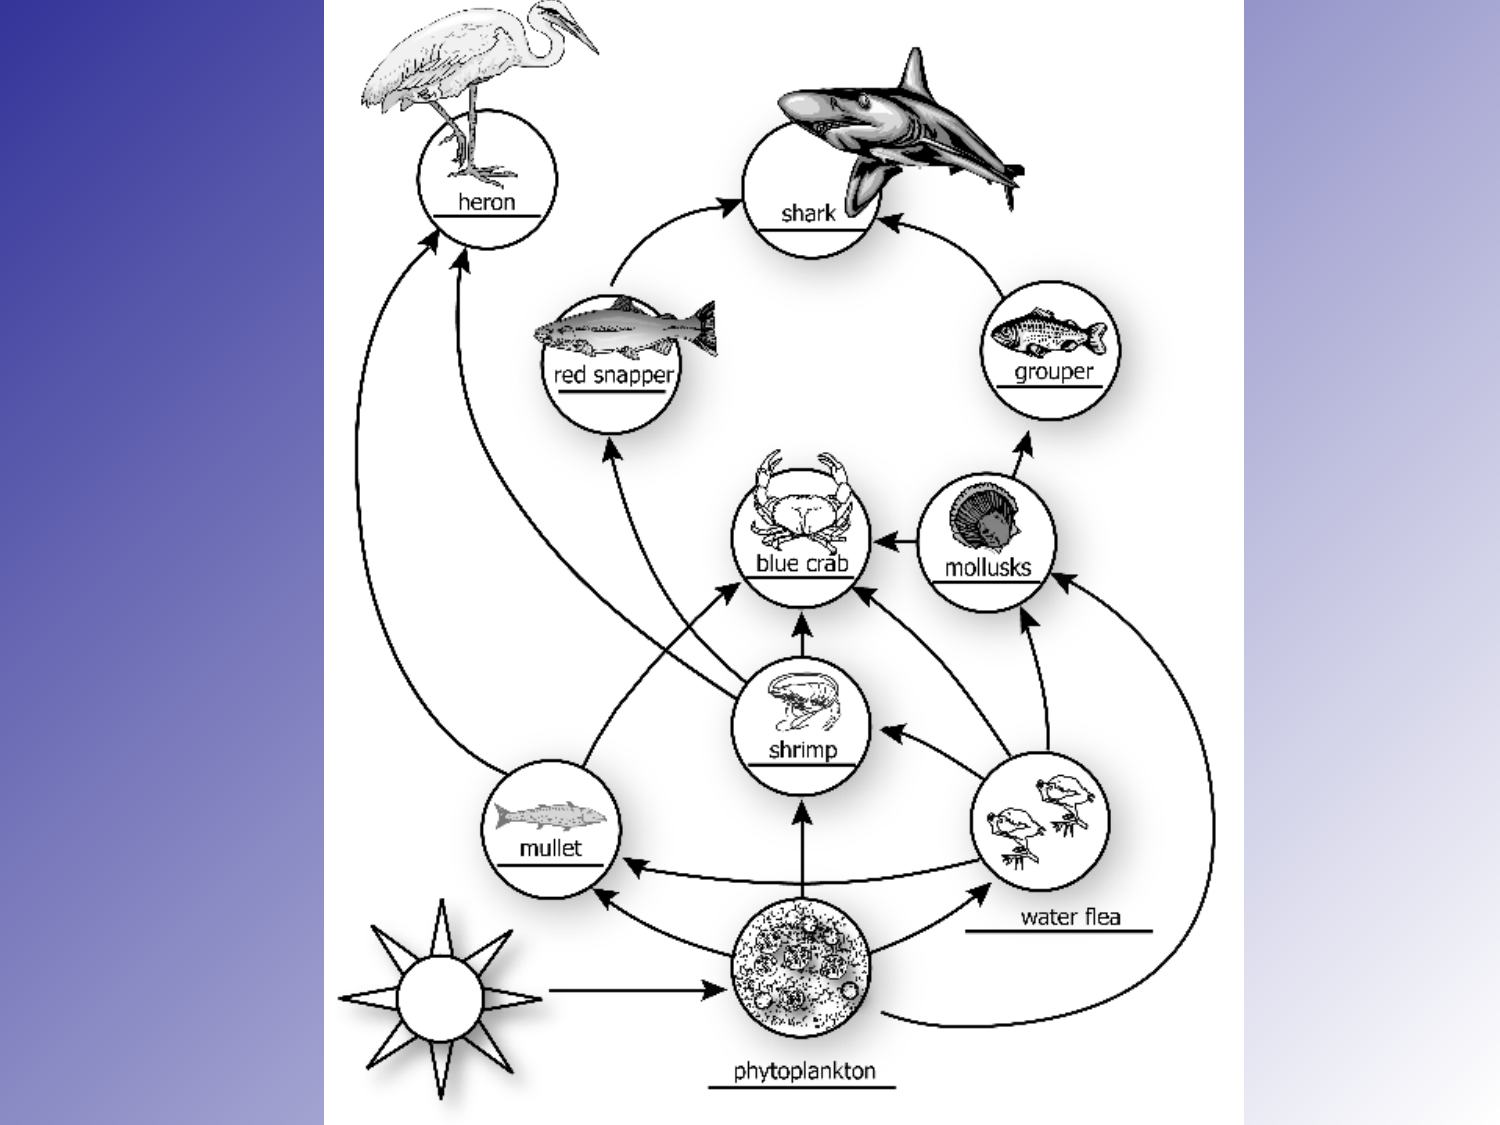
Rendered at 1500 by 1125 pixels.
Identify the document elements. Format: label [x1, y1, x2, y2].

picture [324, 0, 1244, 1125]
